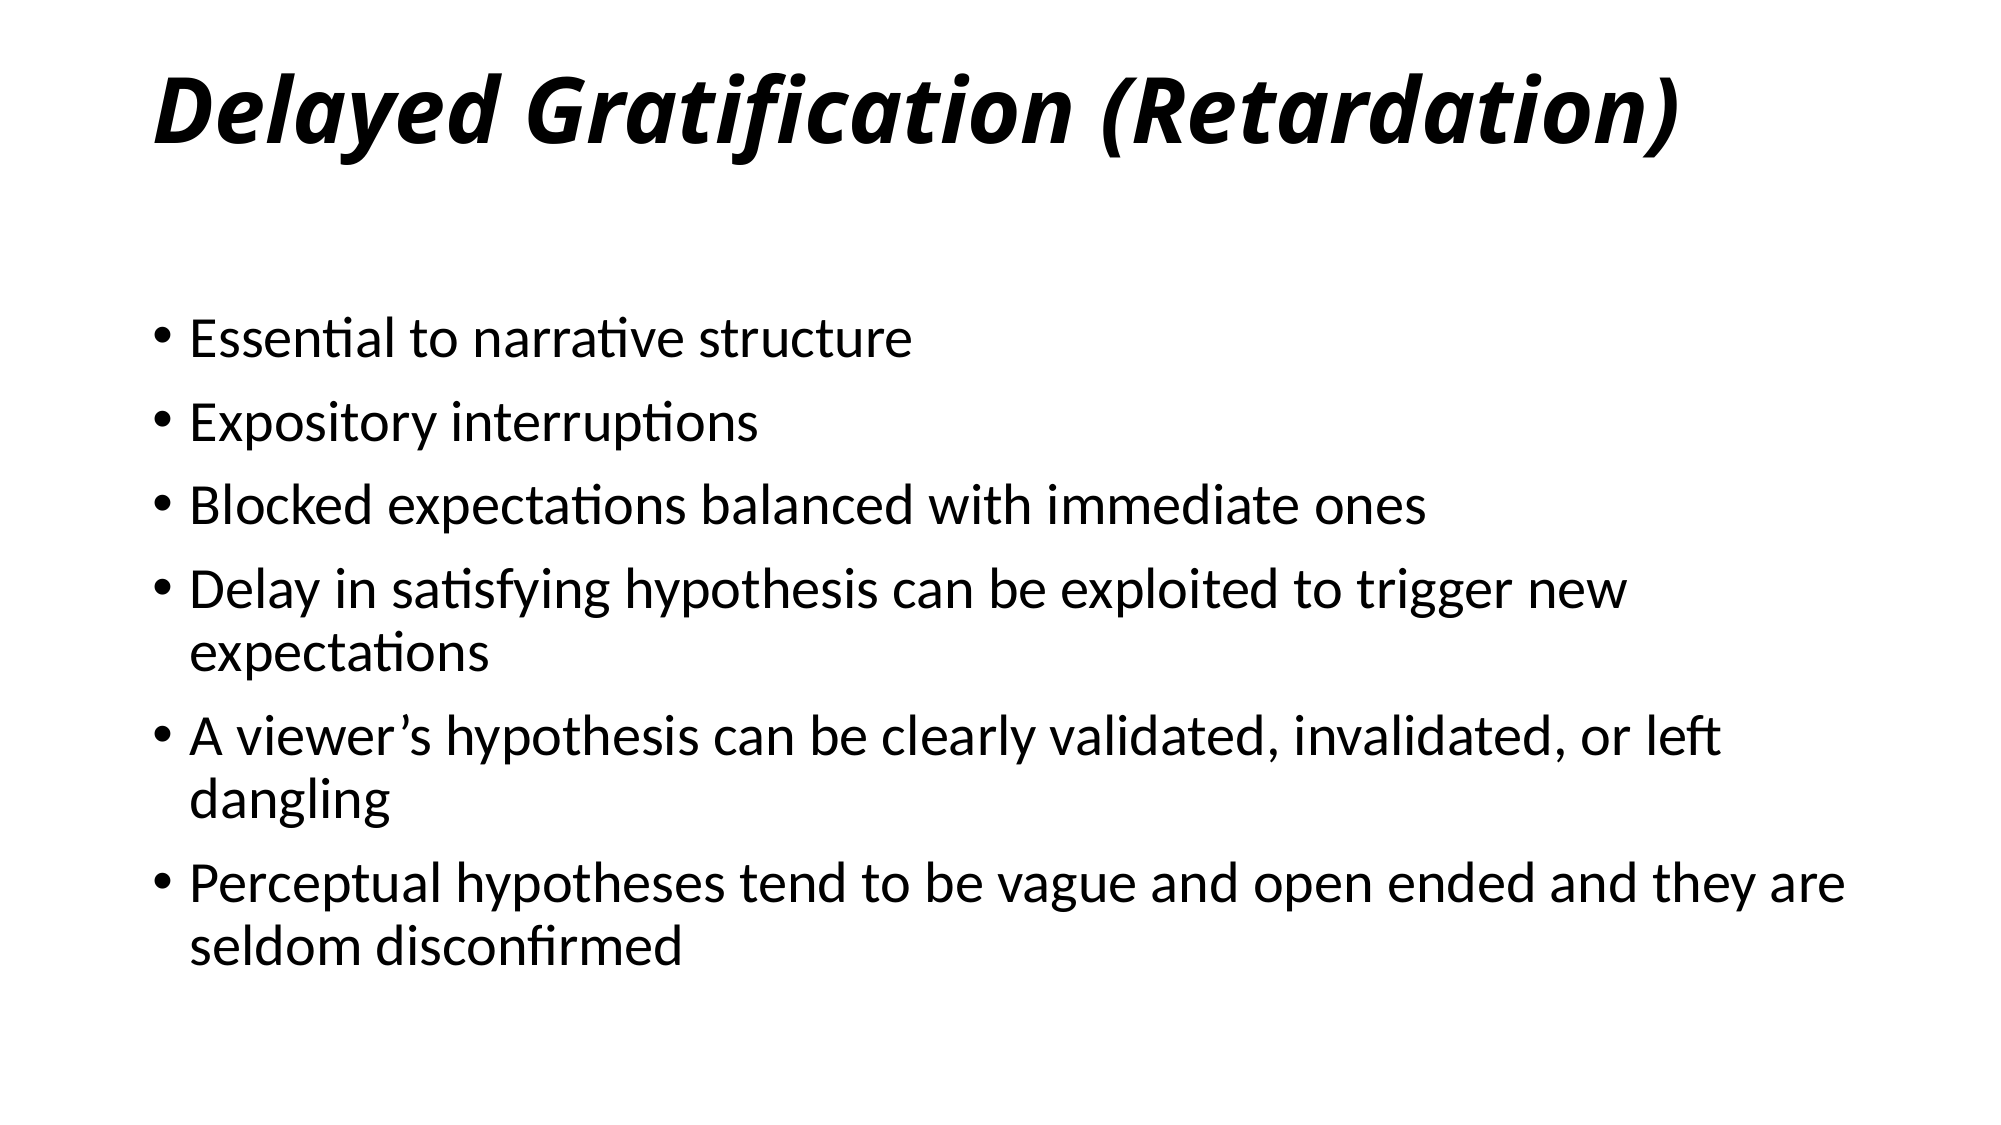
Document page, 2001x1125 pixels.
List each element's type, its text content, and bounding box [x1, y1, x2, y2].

title Delayed Gratification (Retardation) [137, 59, 1863, 278]
list Essential to narrative structure Expository interruptions Blocked expectations balanced with immediate ones Delay in satisfying hypothesis can be exploited to trigger new expectations A viewer’s hypothesis can be clearly validated, invalidated, or left dangling Perceptual hypotheses tend to be vague and open ended and they are seldom disconfirmed [137, 299, 1863, 1014]
